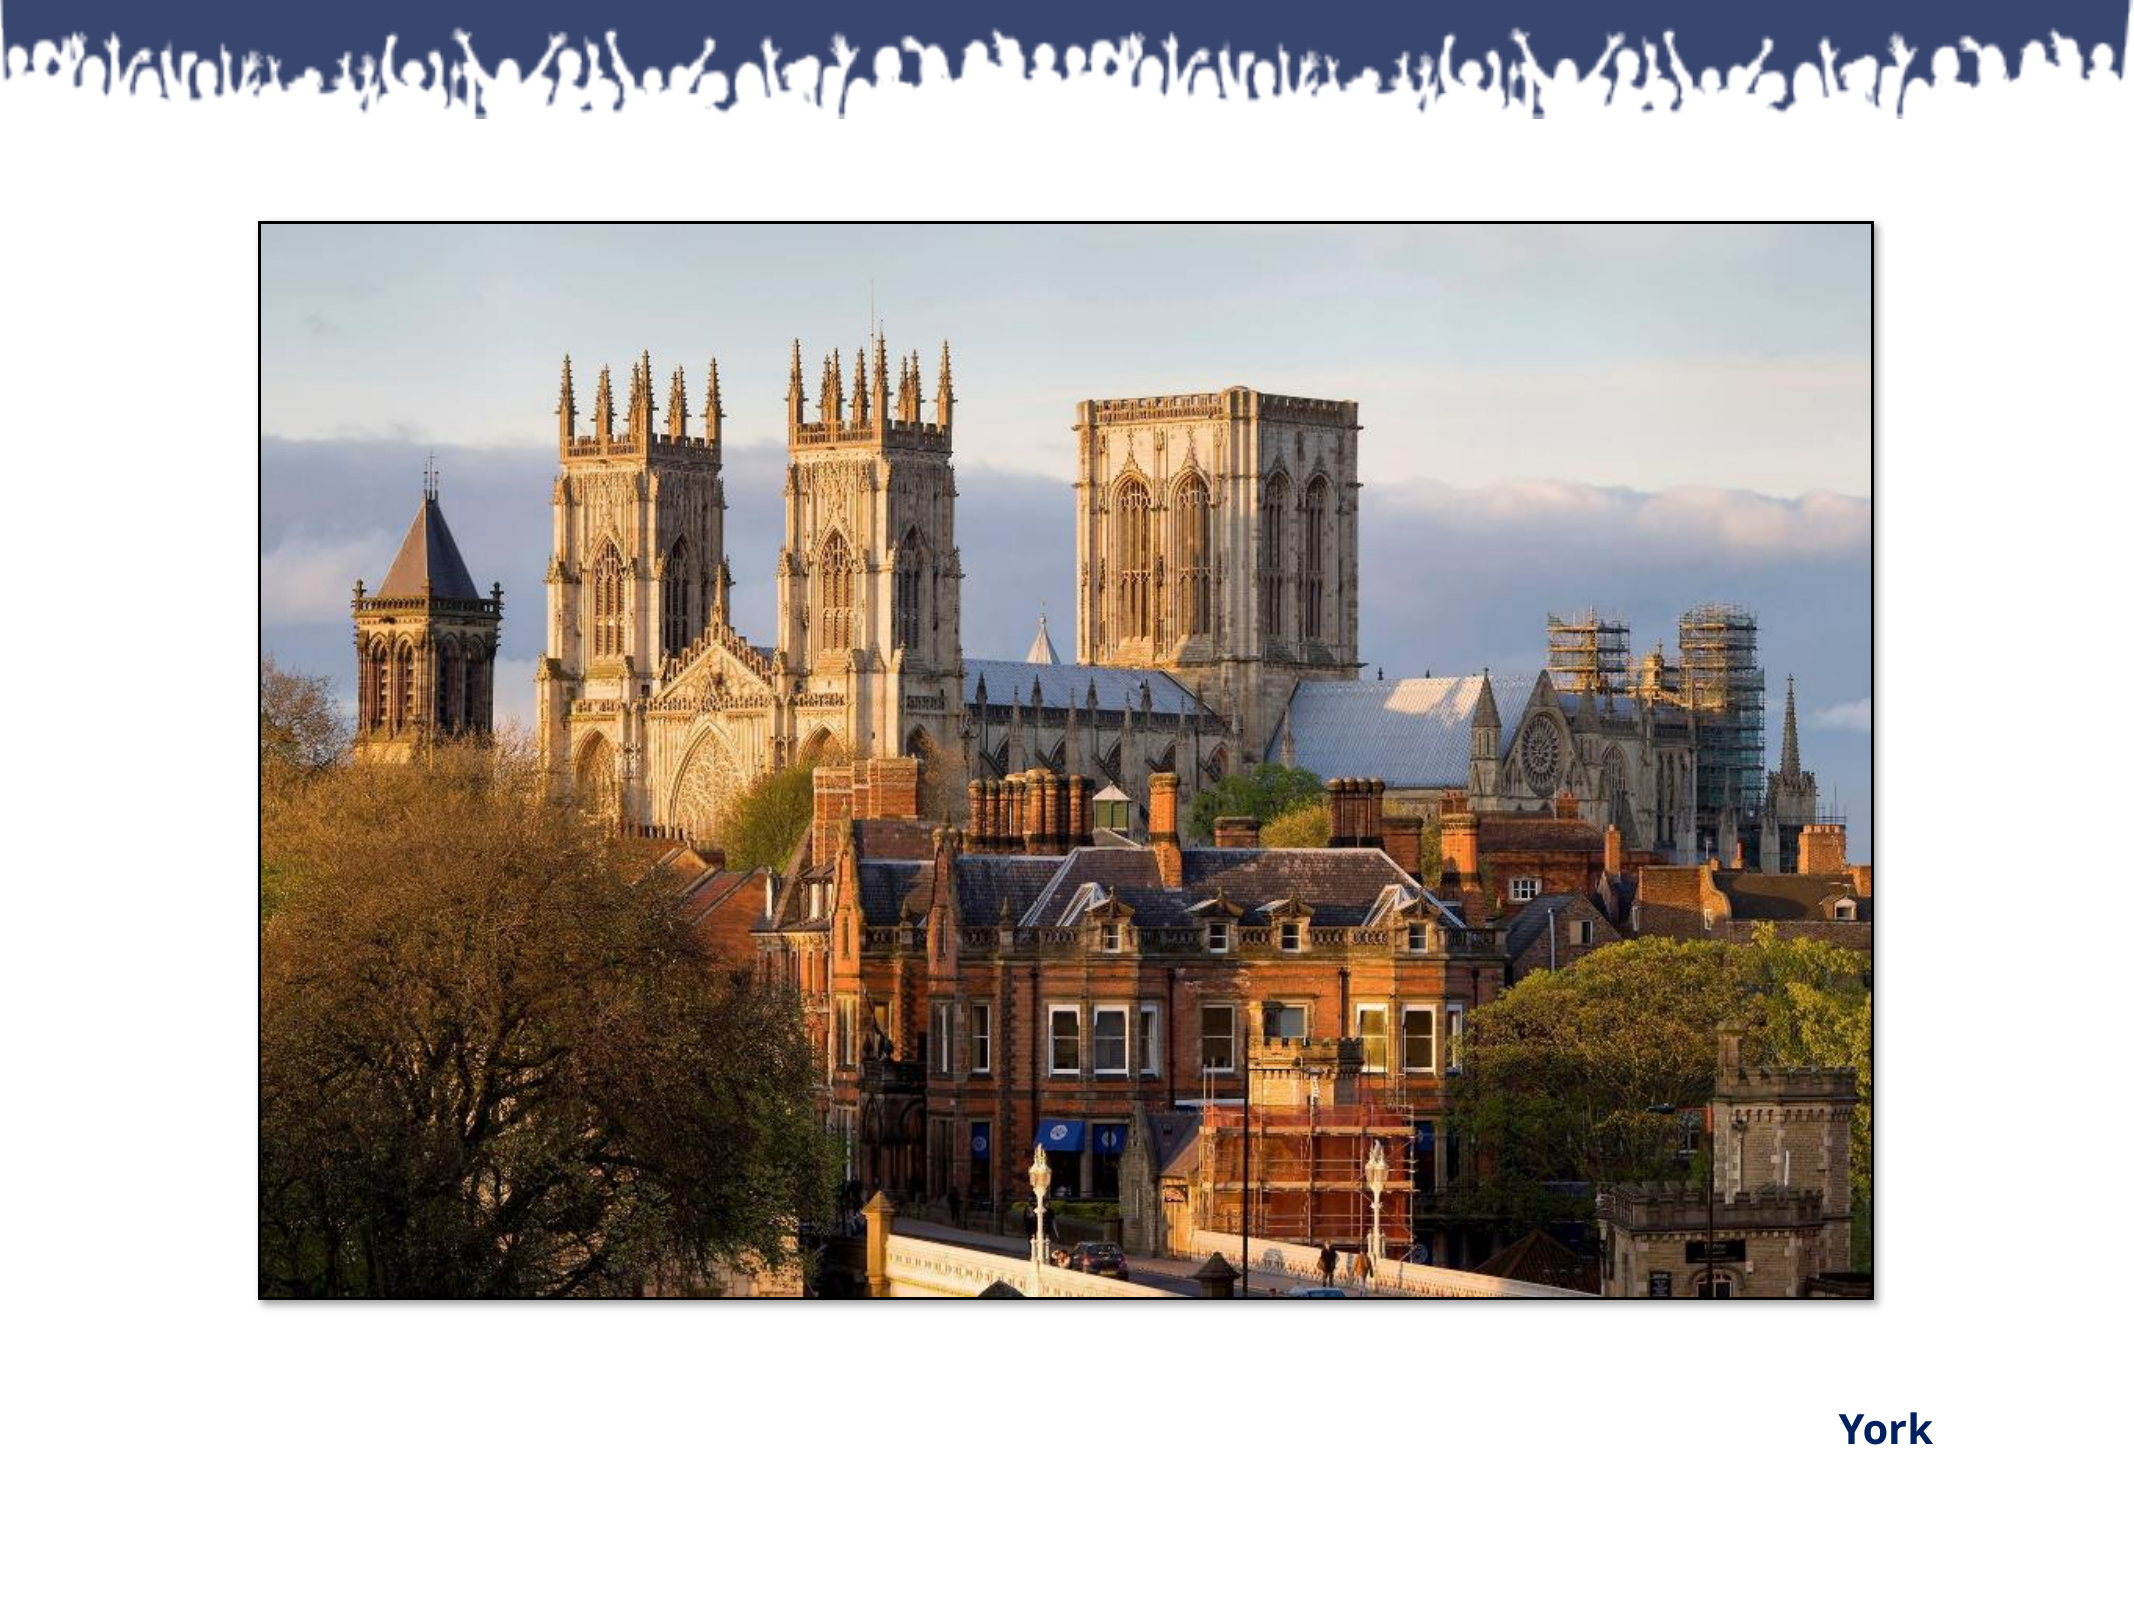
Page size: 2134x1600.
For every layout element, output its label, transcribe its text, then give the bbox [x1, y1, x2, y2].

picture [260, 223, 1871, 1298]
picture [0, 0, 2134, 119]
text_box York [346, 1402, 1940, 1522]
